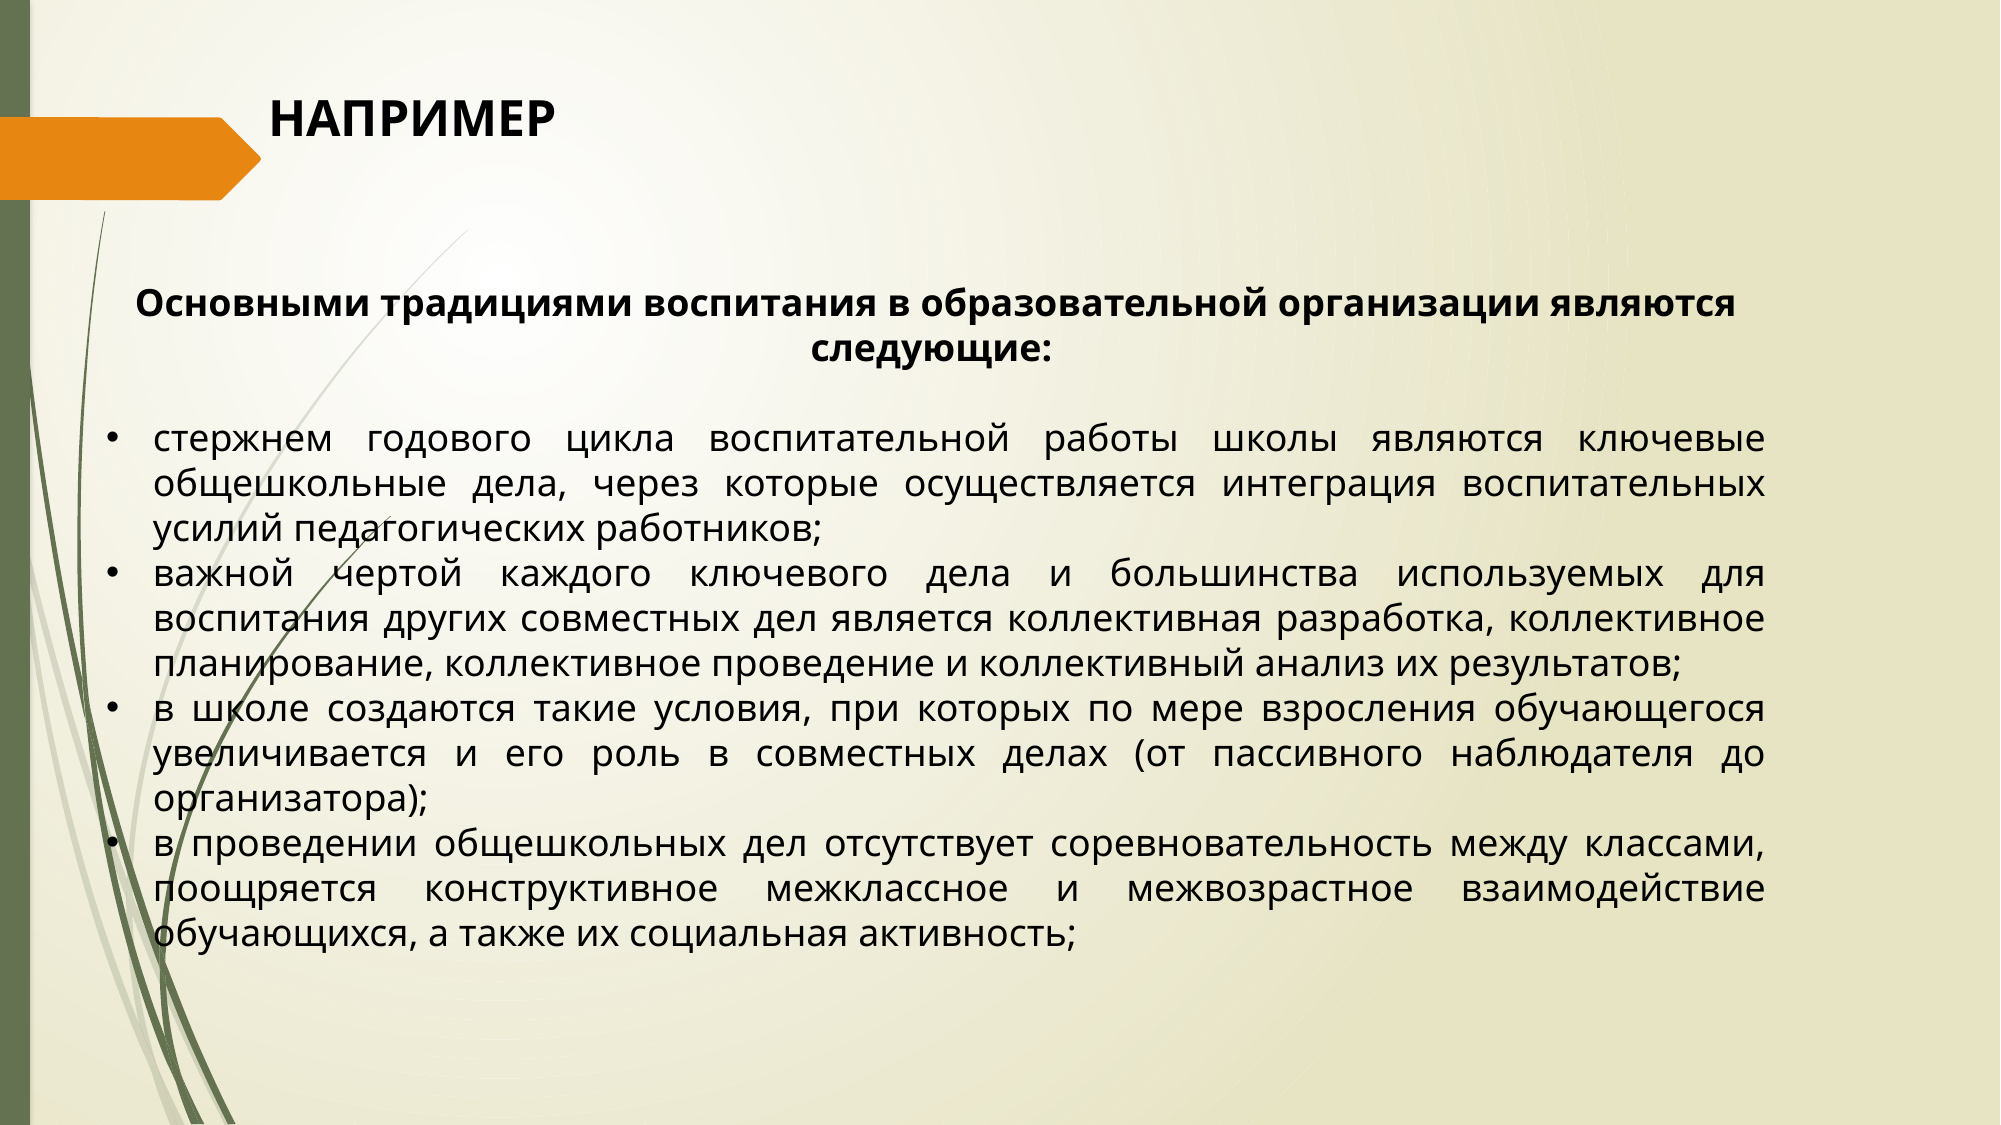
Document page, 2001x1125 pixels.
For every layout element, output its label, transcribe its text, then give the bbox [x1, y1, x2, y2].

text_box Основными традициями воспитания в образовательной организации являются следующие: стержнем годового цикла воспитательной работы школы являются ключевые общешкольные дела, через которые осуществляется интеграция воспитательных усилий педагогических работников; важной чертой каждого ключевого дела и большинства используемых для воспитания других совместных дел является коллективная разработка, коллективное планирование, коллективное проведение и коллективный анализ их результатов; в школе создаются такие условия, при которых по мере взросления обучающегося увеличивается и его роль в совместных делах (от пассивного наблюдателя до организатора); в проведении общешкольных дел отсутствует соревновательность между классами, поощряется конструктивное межклассное и межвозрастное взаимодействие обучающихся, а также их социальная активность; [91, 271, 1782, 1007]
text_box НАПРИМЕР [253, 79, 1243, 154]
